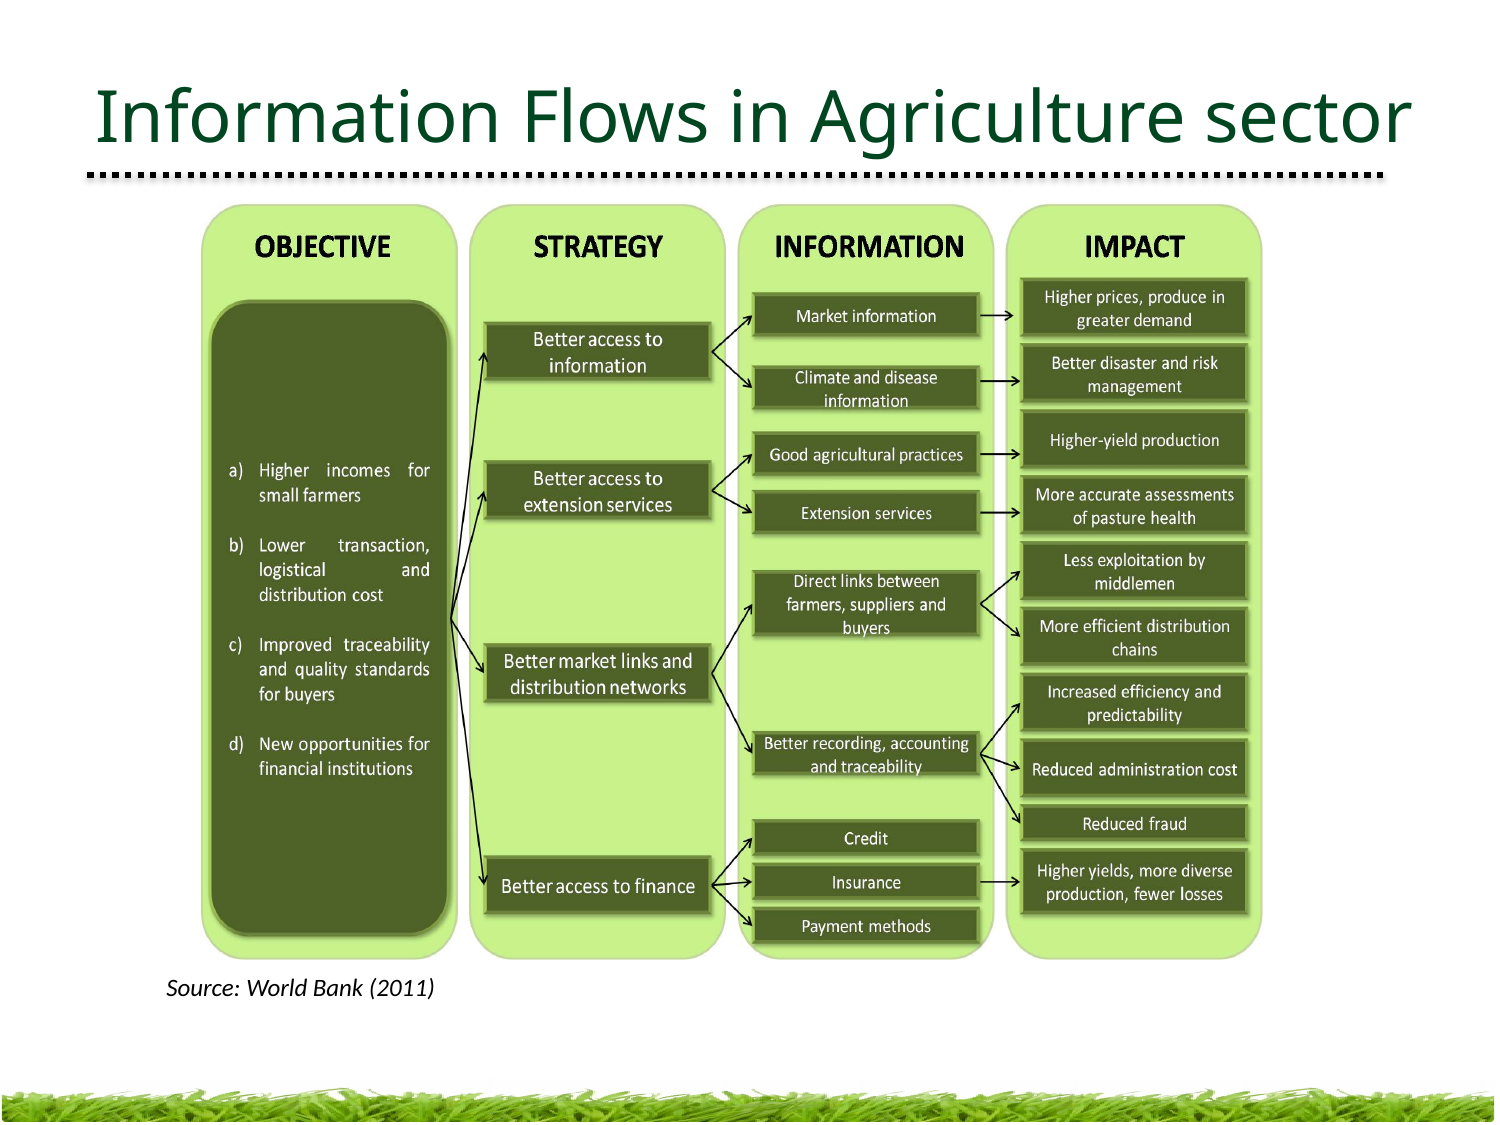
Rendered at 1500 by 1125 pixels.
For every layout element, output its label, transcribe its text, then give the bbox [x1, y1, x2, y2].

text_box Source: World Bank (2011) [151, 959, 451, 1009]
title Information Flows in Agriculture sector [79, 19, 1430, 208]
picture [199, 202, 1263, 960]
picture [1, 1079, 1495, 1122]
